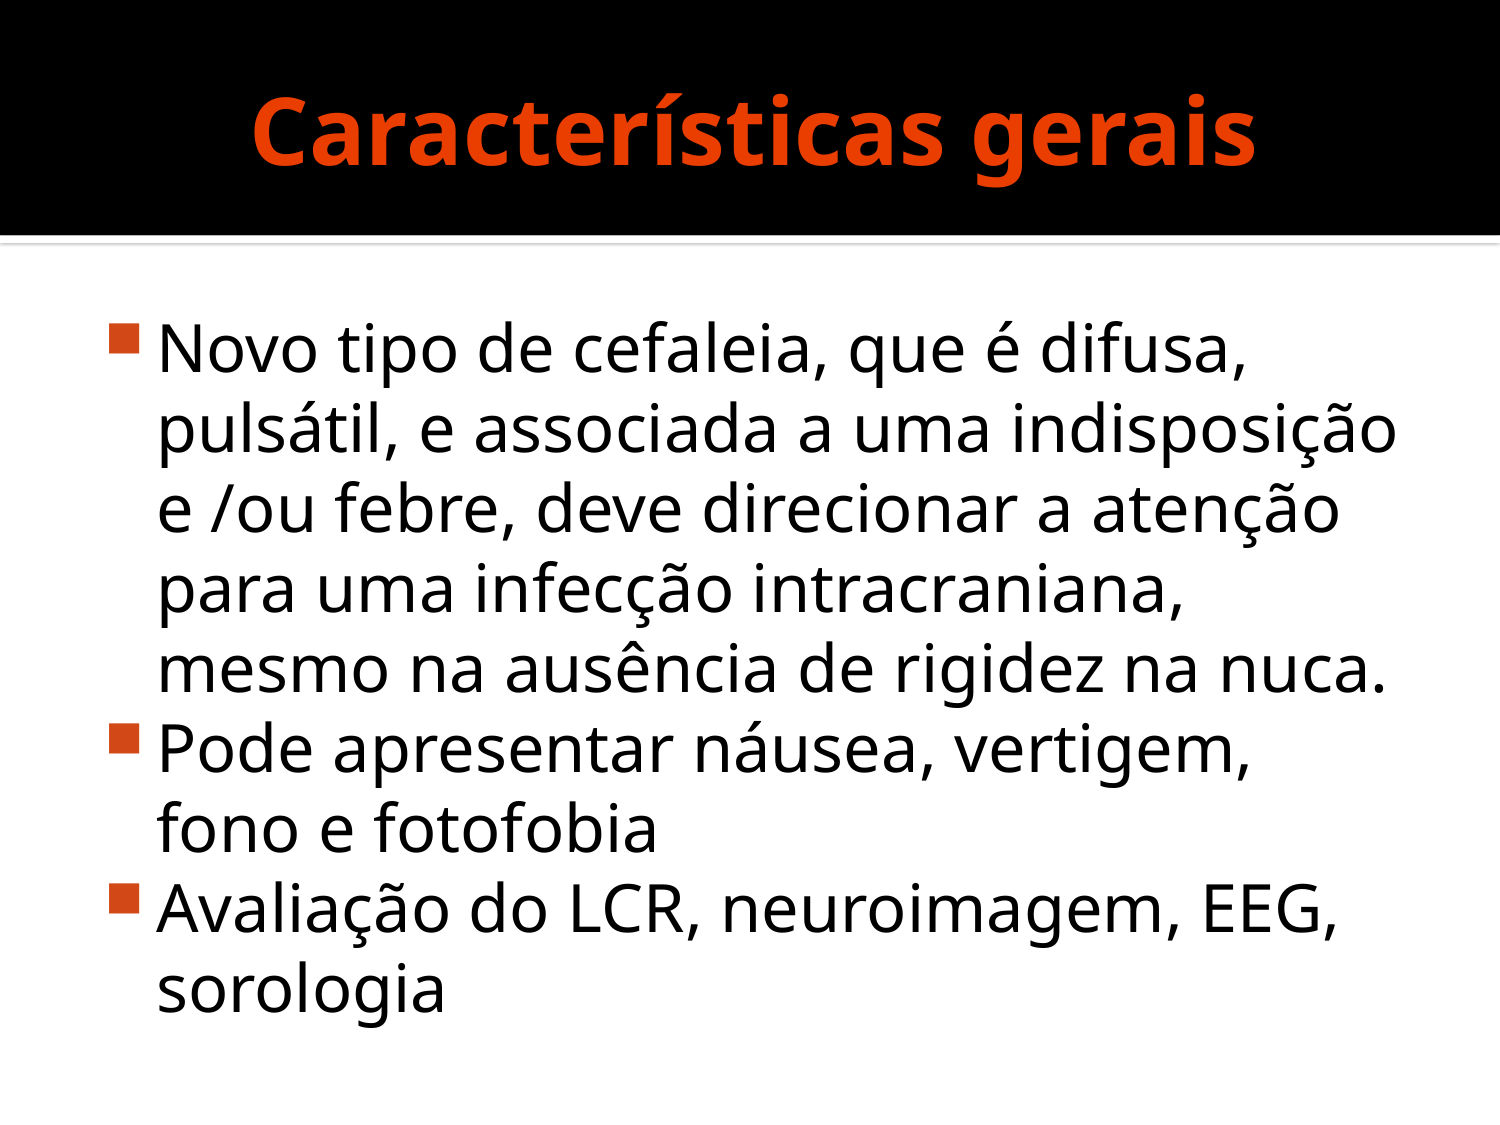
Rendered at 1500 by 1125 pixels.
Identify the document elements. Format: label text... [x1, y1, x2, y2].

list Novo tipo de cefaleia, que é difusa, pulsátil, e associada a uma indisposição e /ou febre, deve direcionar a atenção para uma infecção intracraniana, mesmo na ausência de rigidez na nuca. Pode apresentar náusea, vertigem, fono e fotofobia Avaliação do LCR, neuroimagem, EEG, sorologia [75, 291, 1425, 1050]
title Características gerais [75, 25, 1425, 231]
